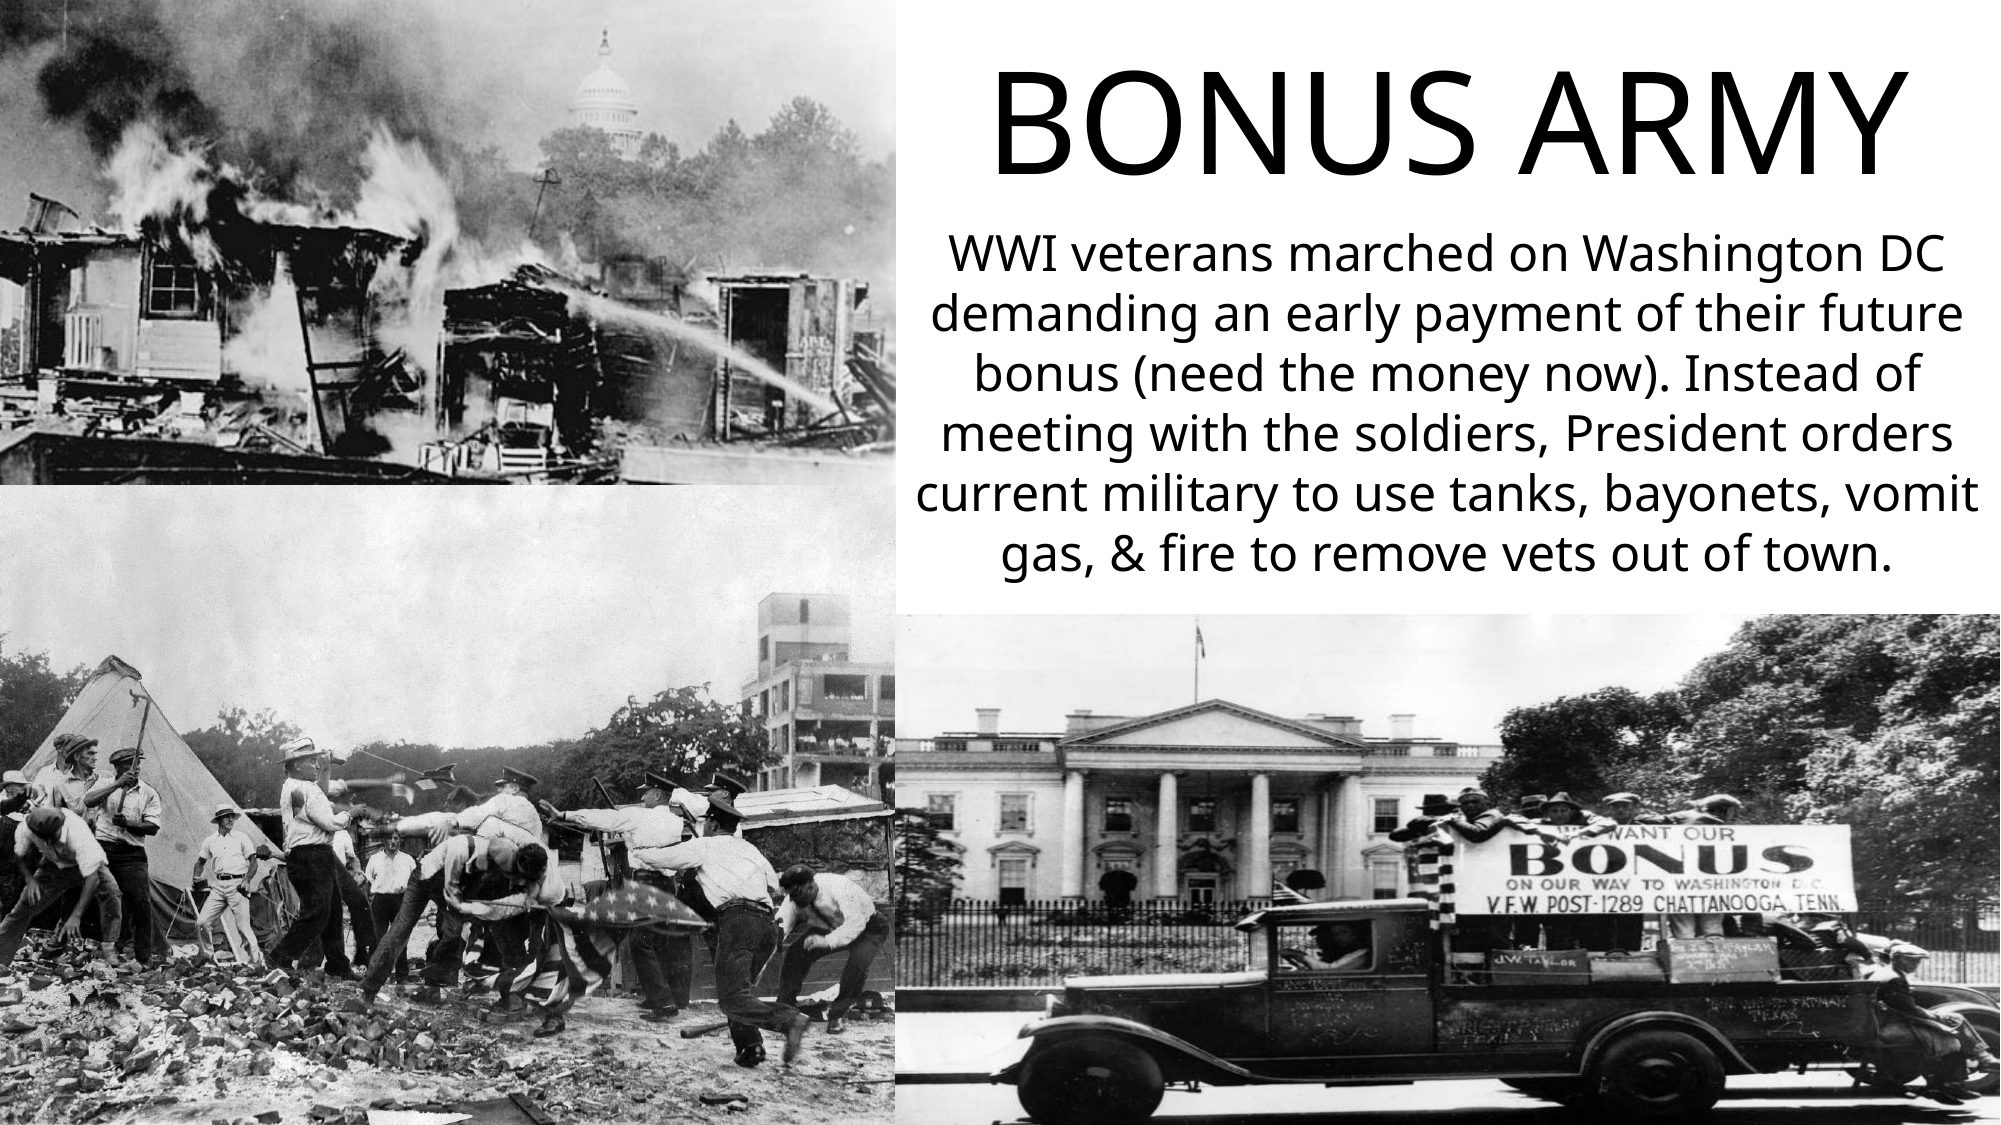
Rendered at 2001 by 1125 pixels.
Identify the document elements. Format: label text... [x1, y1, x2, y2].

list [2, 486, 896, 1124]
picture [897, 615, 2000, 1125]
picture [0, 0, 896, 484]
title Bonus army [897, 0, 2000, 214]
text_box WWI veterans marched on Washington DC demanding an early payment of their future bonus (need the money now). Instead of meeting with the soldiers, President orders current military to use tanks, bayonets, vomit gas, & fire to remove vets out of town. [897, 214, 2000, 589]
